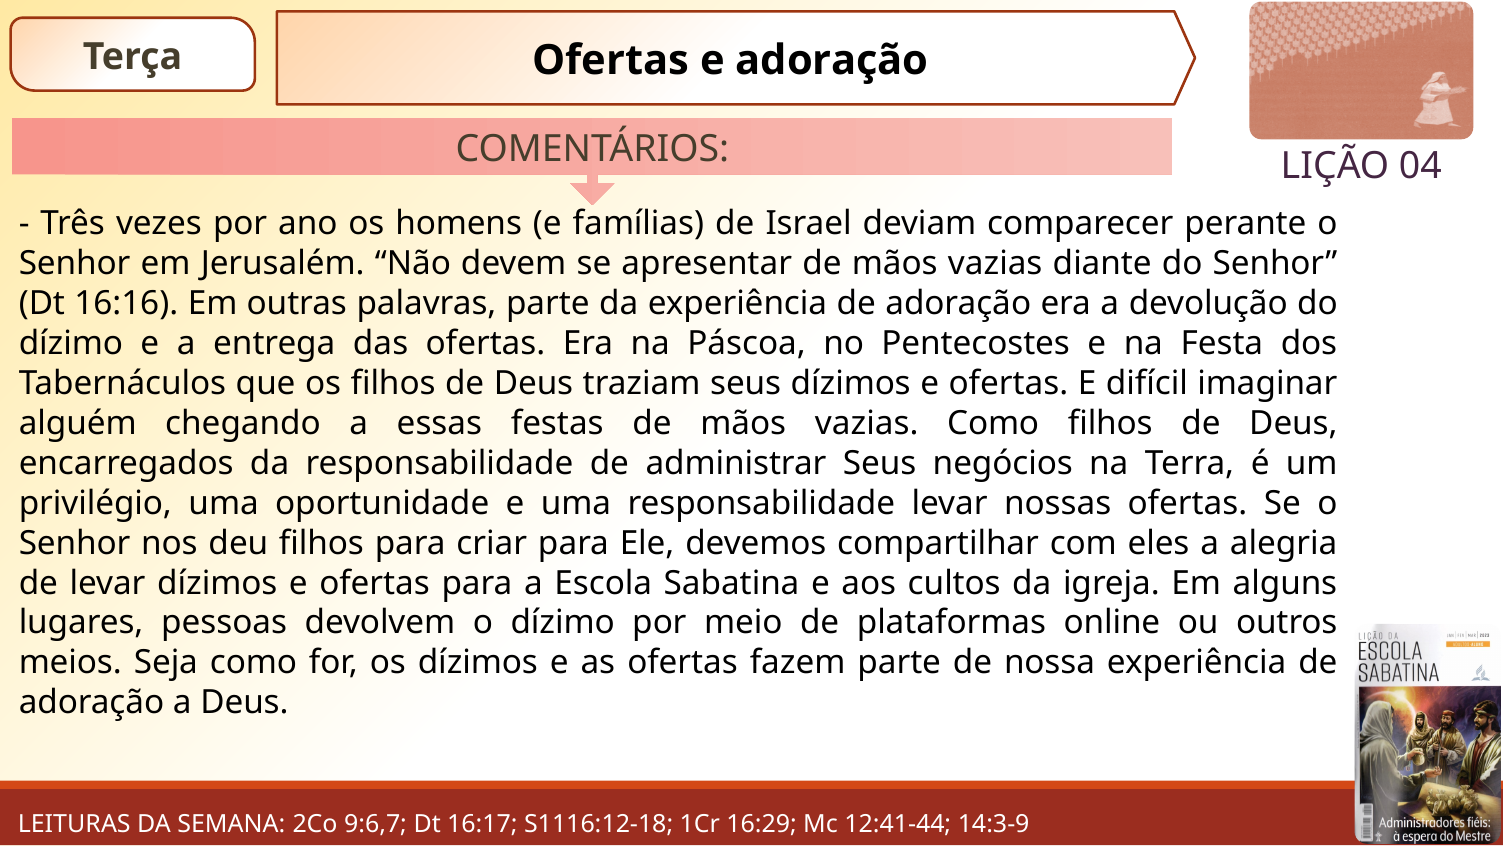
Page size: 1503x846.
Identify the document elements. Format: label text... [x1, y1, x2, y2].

picture [1248, 1, 1474, 140]
text_box Ofertas e adoração [275, 10, 1197, 106]
text_box COMENTÁRIOS: [10, 116, 1174, 207]
text_box LEITURAS DA SEMANA: 2Co 9:6,7; Dt 16:17; S1116:12-18; 1Cr 16:29; Mc 12:41-44; 14:3-9 [3, 799, 1351, 845]
picture [1354, 623, 1502, 845]
text_box - Três vezes por ano os homens (e famílias) de Israel deviam comparecer perante o Senhor em Jerusalém. “Não devem se apresentar de mãos vazias diante do Senhor” (Dt 16:16). Em outras palavras, parte da experiência de adoração era a devolução do dízimo e a entrega das ofertas. Era na Páscoa, no Pentecostes e na Festa dos Tabernáculos que os filhos de Deus traziam seus dízimos e ofertas. E difícil imaginar alguém chegando a essas festas de mãos vazias. Como filhos de Deus, encarregados da responsabilidade de administrar Seus negócios na Terra, é um privilégio, uma oportunidade e uma responsabilidade levar nossas ofertas. Se o Senhor nos deu filhos para criar para Ele, devemos compartilhar com eles a alegria de levar dízimos e ofertas para a Escola Sabatina e aos cultos da igreja. Em alguns lugares, pessoas devolvem o dízimo por meio de plataformas online ou outros meios. Seja como for, os dízimos e as ofertas fazem parte de nossa experiência de adoração a Deus. [3, 194, 1355, 728]
text_box LIÇÃO 04 [1265, 147, 1458, 194]
text_box Terça [9, 16, 257, 92]
